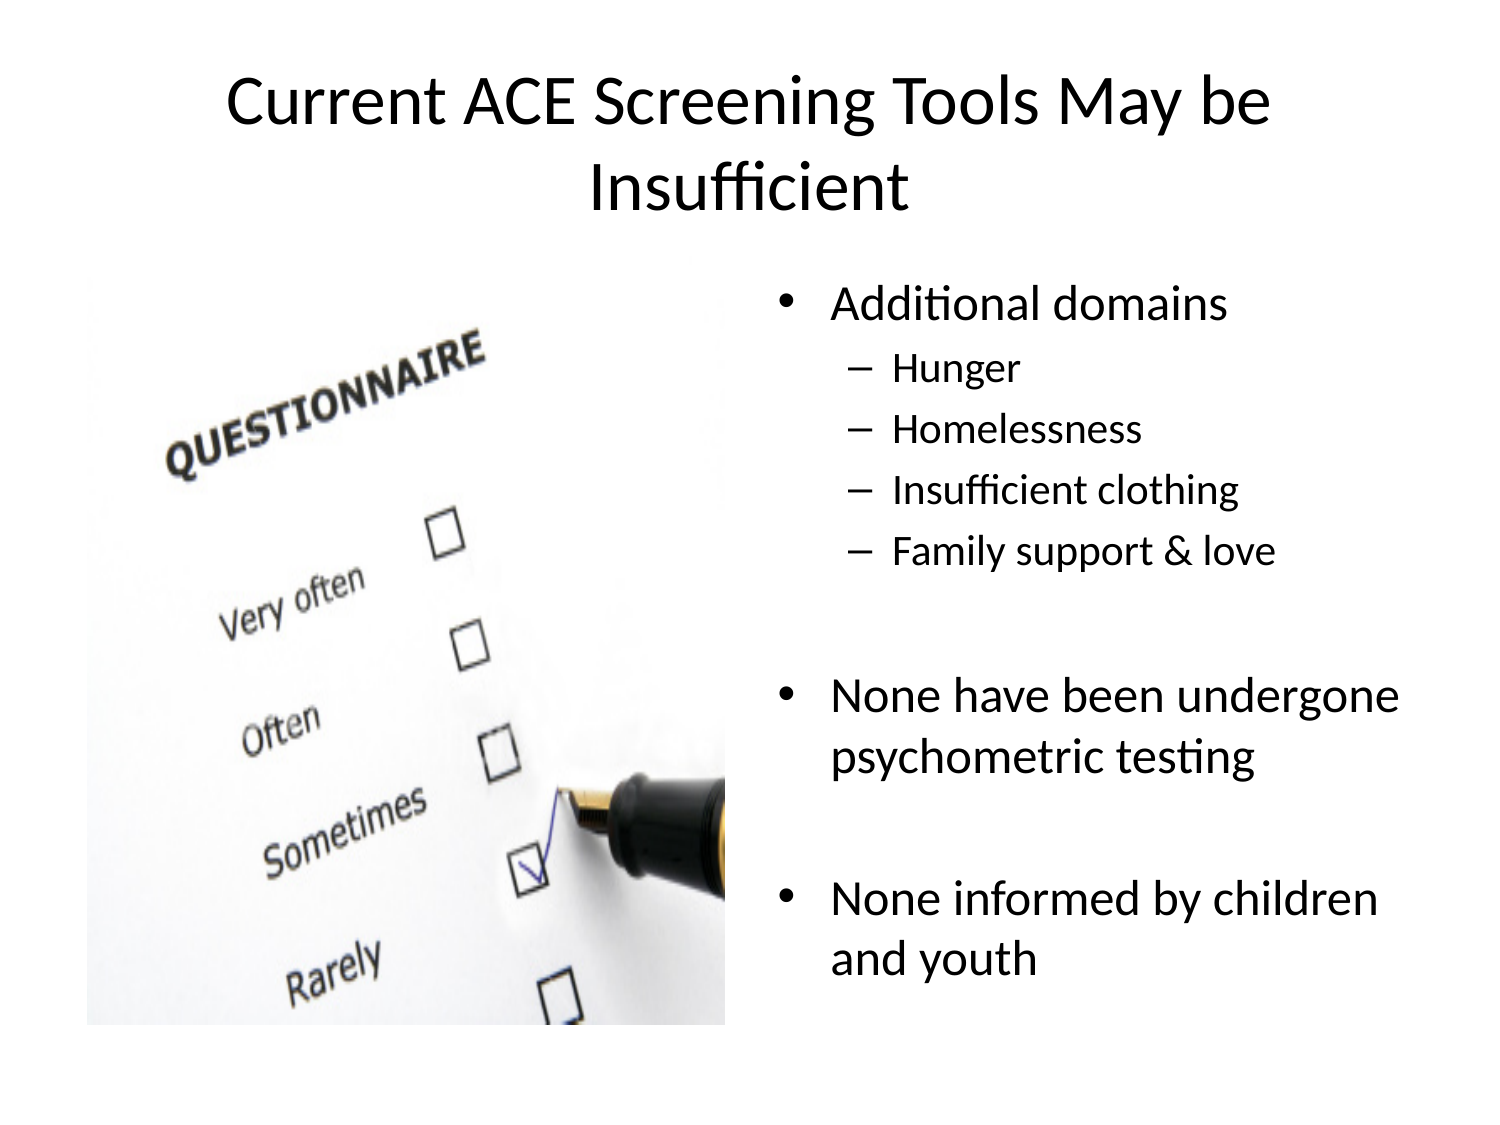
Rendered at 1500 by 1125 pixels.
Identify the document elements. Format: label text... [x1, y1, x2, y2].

picture [87, 249, 726, 1026]
list Additional domains Hunger Homelessness Insufficient clothing Family support & love None have been undergone psychometric testing None informed by children and youth [762, 262, 1425, 1005]
title Current ACE Screening Tools May be Insufficient [75, 45, 1425, 233]
